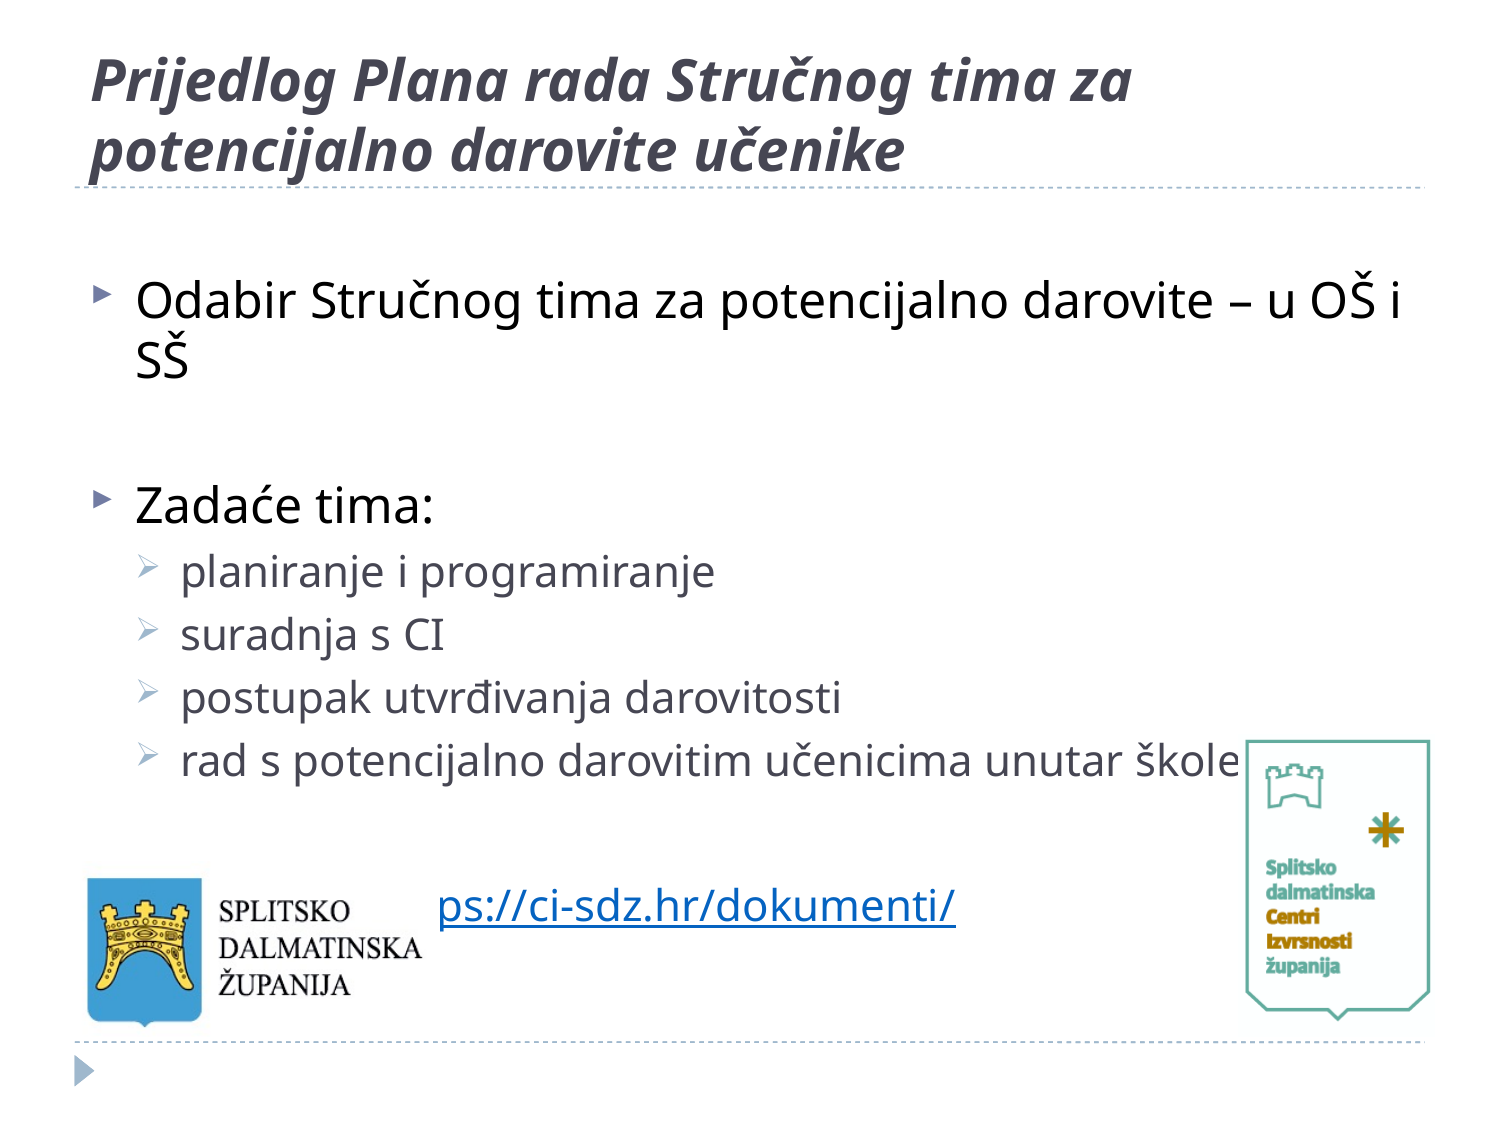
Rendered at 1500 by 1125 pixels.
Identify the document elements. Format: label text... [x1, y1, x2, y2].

picture [65, 861, 440, 1037]
list Odabir Stručnog tima za potencijalno darovite – u OŠ i SŠ Zadaće tima: planiranje i programiranje suradnja s CI postupak utvrđivanja darovitosti rad s potencijalno darovitim učenicima unutar škole Više info: https://ci-sdz.hr/dokumenti/ [75, 261, 1425, 1072]
title Prijedlog Plana rada Stručnog tima za potencijalno darovite učenike [75, 73, 1300, 261]
picture [1238, 734, 1435, 1037]
